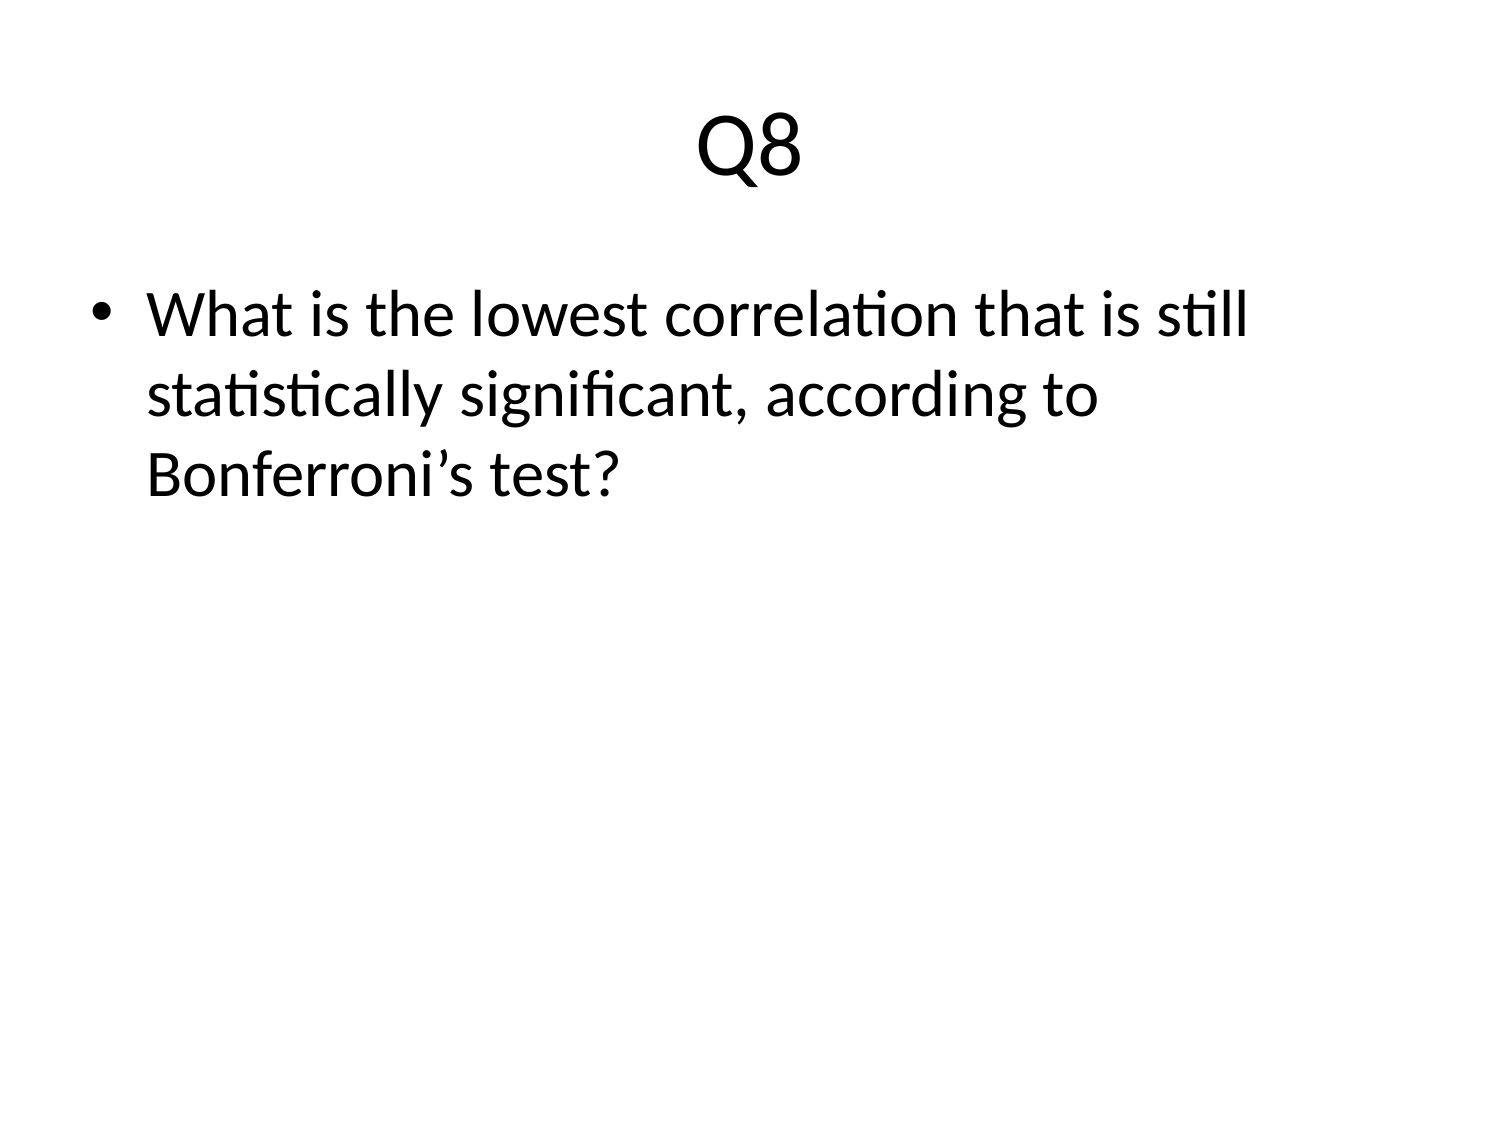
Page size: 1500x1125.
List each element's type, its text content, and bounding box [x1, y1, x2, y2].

list What is the lowest correlation that is still statistically significant, according to Bonferroni’s test? [75, 262, 1425, 1005]
title Q8 [75, 45, 1425, 233]
